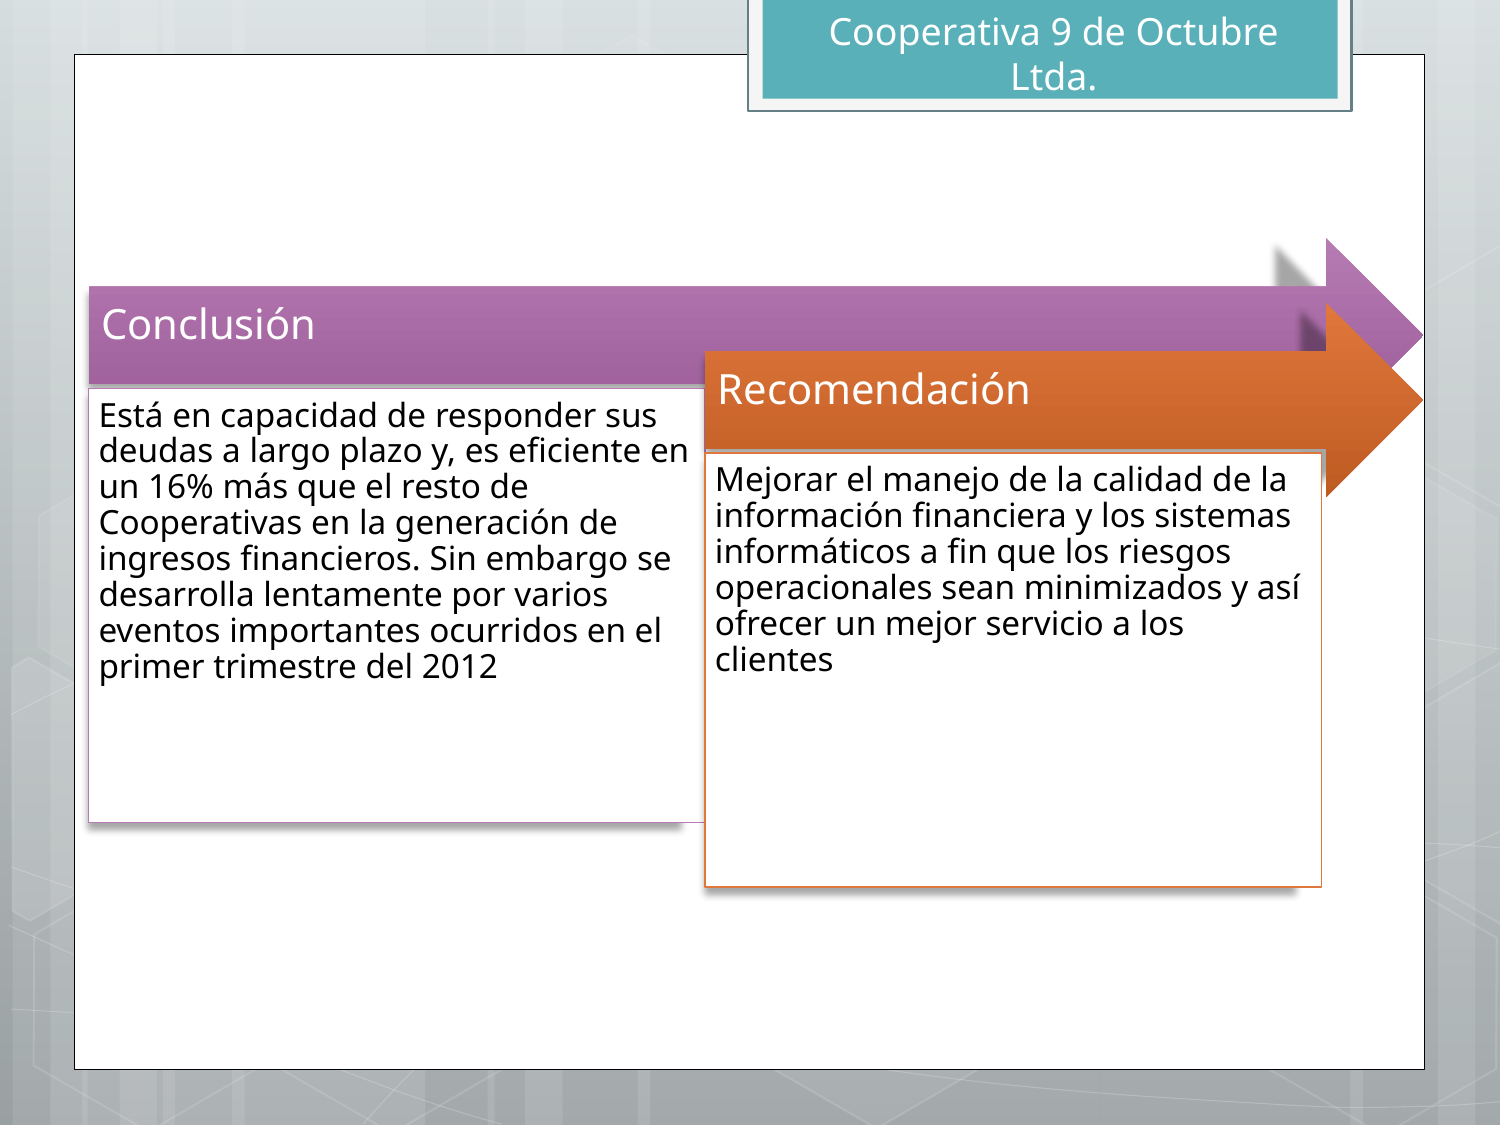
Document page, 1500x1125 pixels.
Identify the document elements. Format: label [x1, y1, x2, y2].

text_box [88, 0, 1424, 1125]
